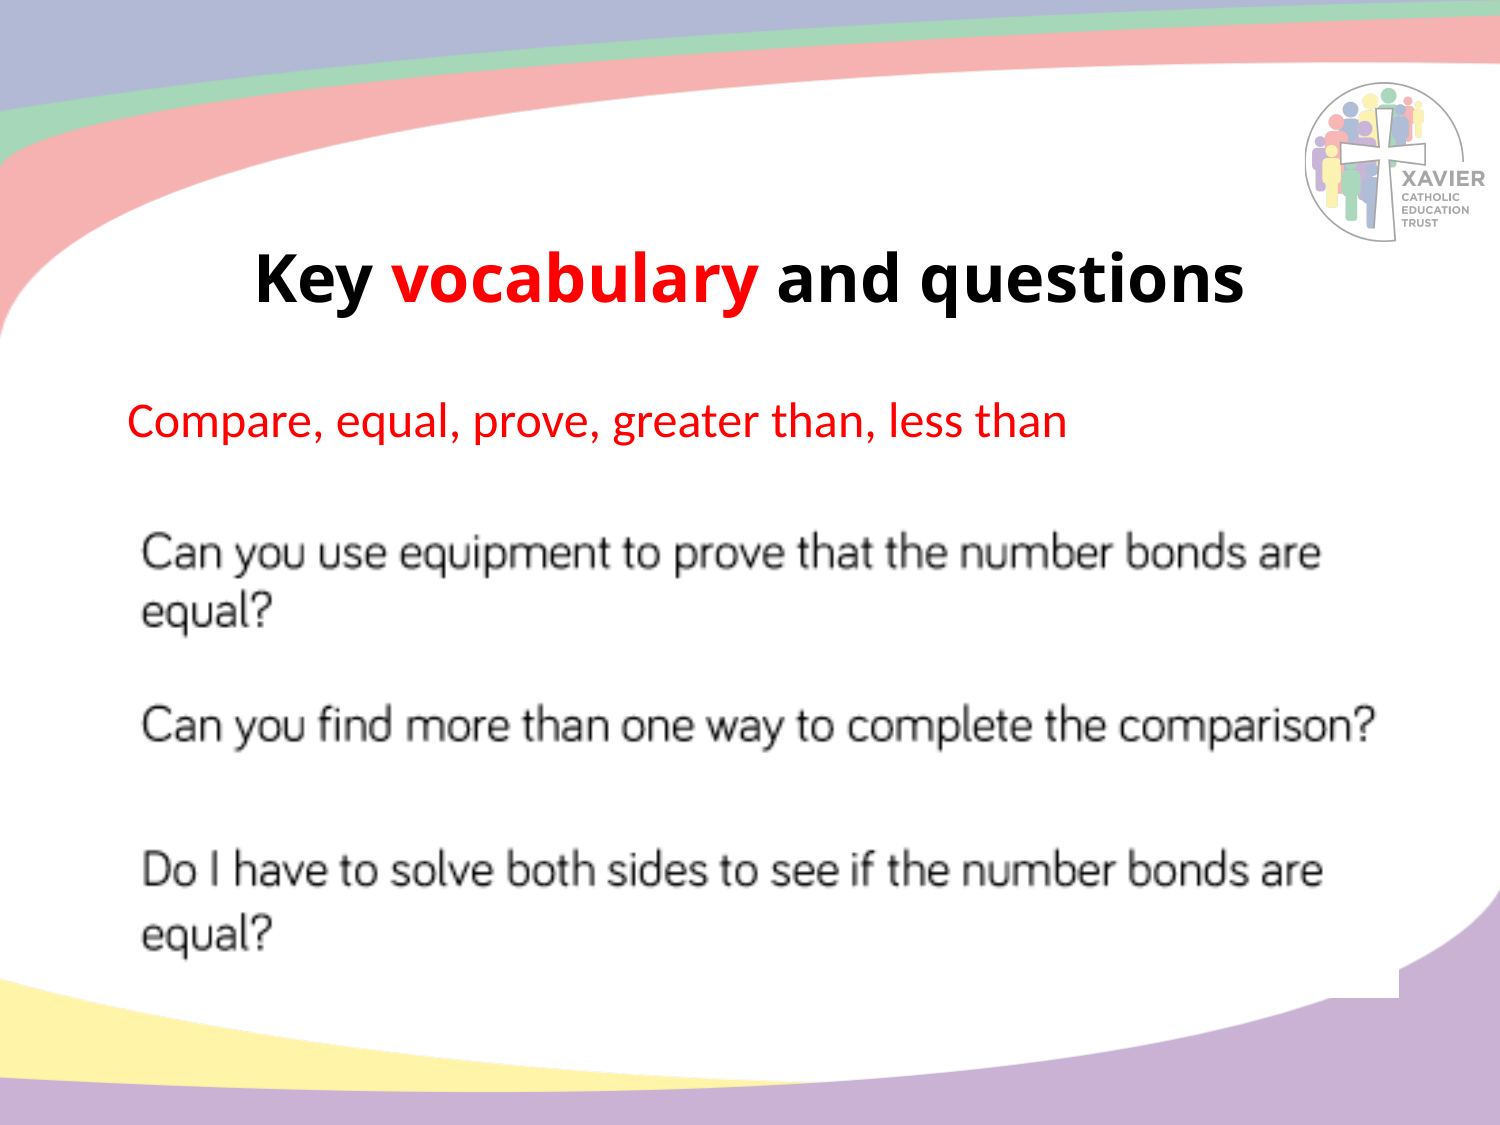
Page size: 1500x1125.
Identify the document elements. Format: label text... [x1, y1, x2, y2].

picture [112, 511, 1399, 998]
text_box Compare, equal, prove, greater than, less than [112, 379, 1500, 455]
title Key vocabulary and questions [112, 184, 1388, 325]
